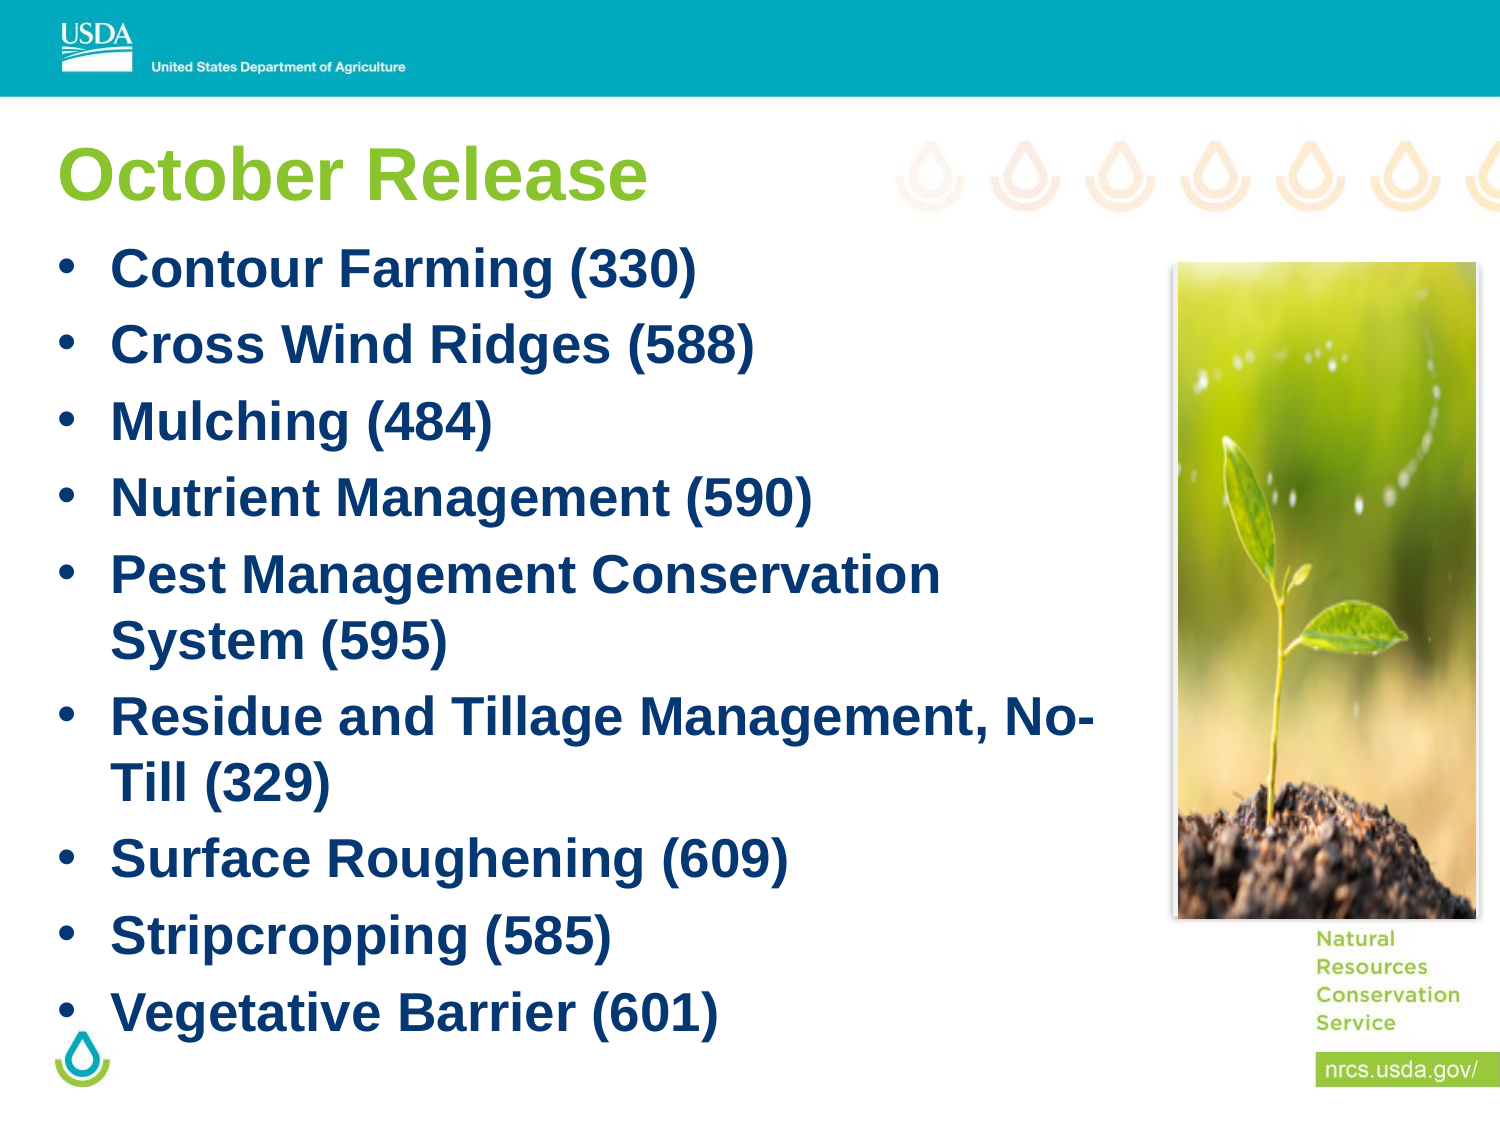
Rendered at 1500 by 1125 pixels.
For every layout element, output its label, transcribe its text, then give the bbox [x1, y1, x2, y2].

list Contour Farming (330) Cross Wind Ridges (588) Mulching (484) Nutrient Management (590) Pest Management Conservation System (595) Residue and Tillage Management, No-Till (329) Surface Roughening (609) Stripcropping (585) Vegetative Barrier (601) [42, 224, 1161, 1054]
picture [0, 0, 1500, 1125]
title October Release [42, 92, 1393, 248]
